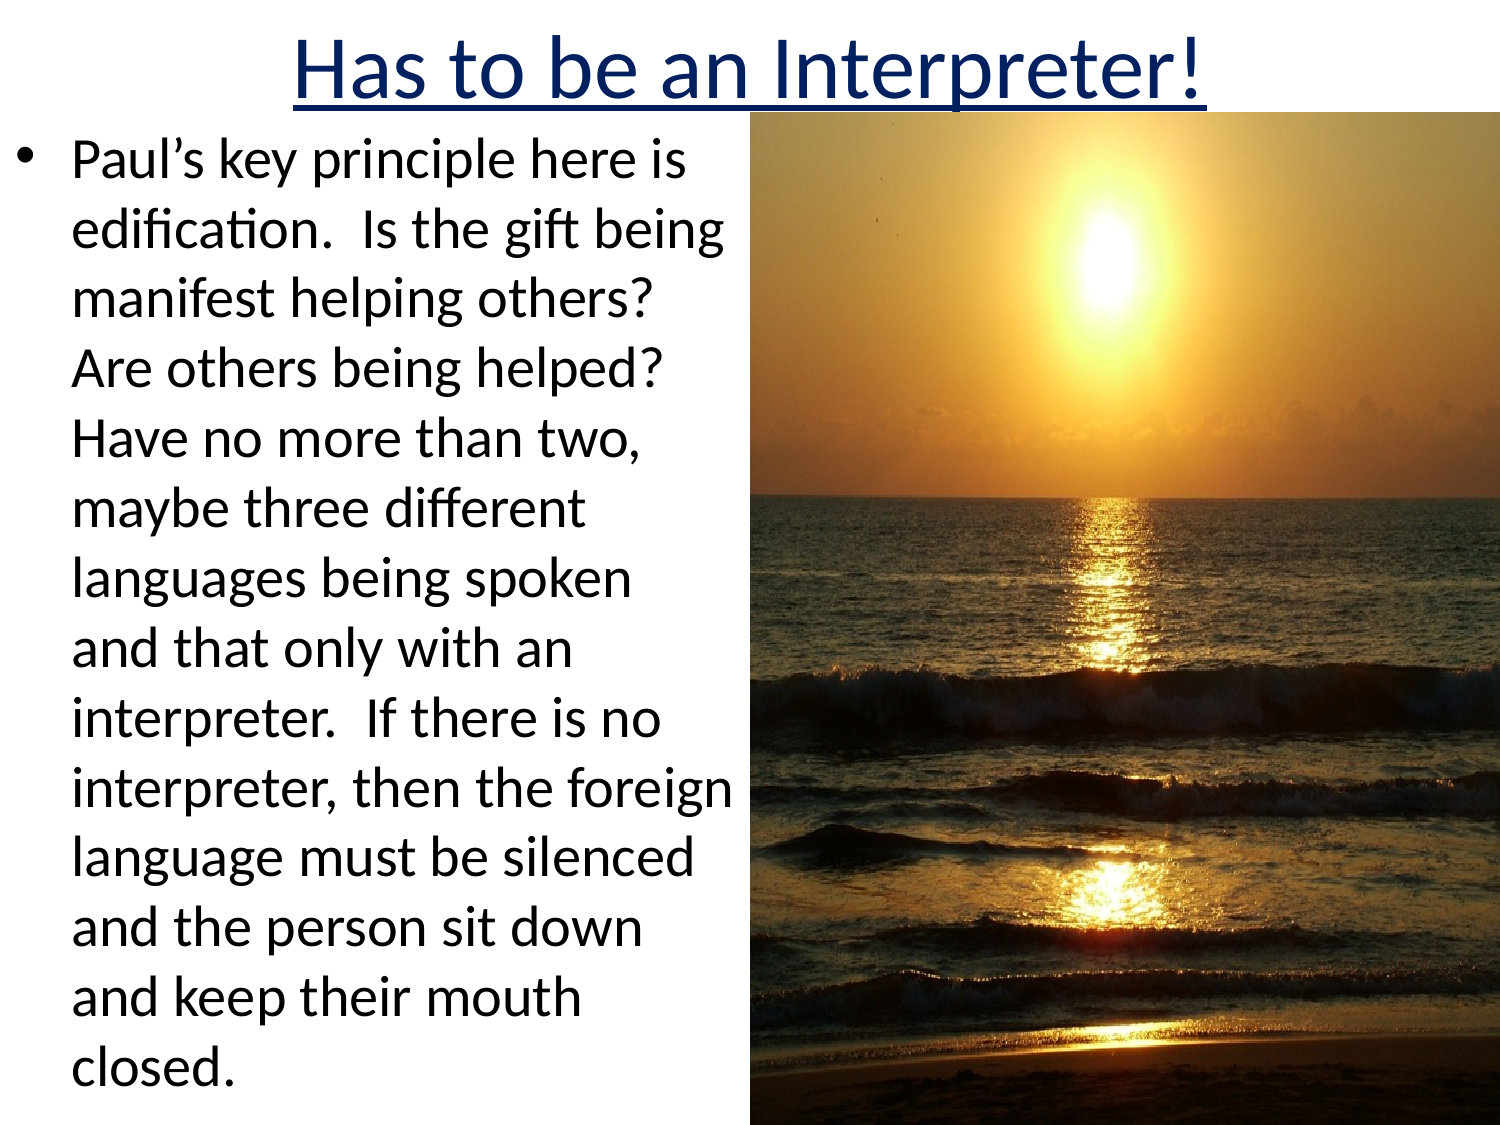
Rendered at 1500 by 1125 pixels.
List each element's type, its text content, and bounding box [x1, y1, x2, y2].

list Paul’s key principle here is edification. Is the gift being manifest helping others? Are others being helped? Have no more than two, maybe three different languages being spoken and that only with an interpreter. If there is no interpreter, then the foreign language must be silenced and the person sit down and keep their mouth closed. [0, 112, 747, 1125]
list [749, 112, 1500, 1125]
title Has to be an Interpreter! [75, 0, 1425, 112]
